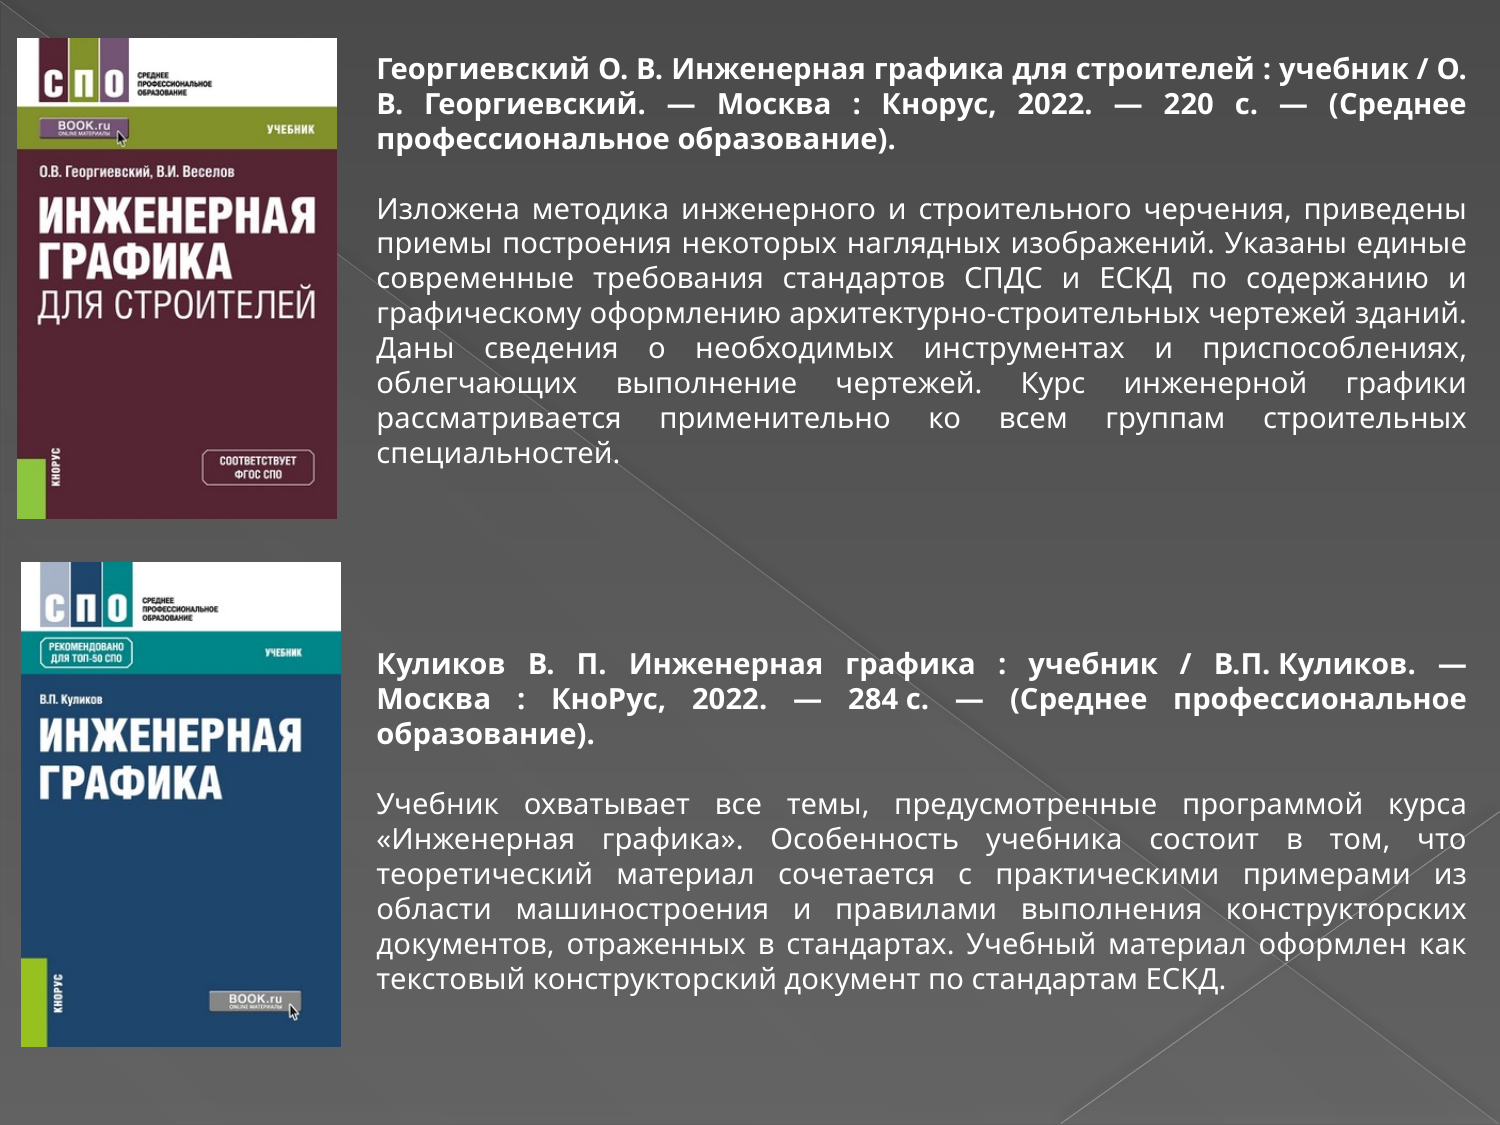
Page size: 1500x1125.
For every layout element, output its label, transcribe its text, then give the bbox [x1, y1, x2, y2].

text_box Георгиевский О. В. Инженерная графика для строителей : учебник / О. В. Георгиевский. — Москва : Кнорус, 2022. — 220 с. — (Среднее профессиональное образование). Изложена методика инженерного и строительного черчения, приведены приемы построения некоторых наглядных изображений. Указаны единые современные требования стандартов СПДС и ЕСКД по содержанию и графическому оформлению архитектурно-строительных чертежей зданий. Даны сведения о необходимых инструментах и приспособлениях, облегчающих выполнение чертежей. Курс инженерной графики рассматривается применительно ко всем группам строительных специальностей. [361, 42, 1483, 477]
text_box Куликов В. П. Инженерная графика : учебник / В.П. Куликов. — Москва : КноРус, 2022. — 284 с. — (Среднее профессиональное образование). Учебник охватывает все темы, предусмотренные программой курса «Инженерная графика». Особенность учебника состоит в том, что теоретический материал сочетается с практическими примерами из области машиностроения и правилами выполнения конструкторских документов, отраженных в стандартах. Учебный материал оформлен как текстовый конструкторский документ по стандартам ЕСКД. [361, 637, 1483, 1003]
picture [21, 562, 342, 1048]
picture [16, 38, 337, 519]
